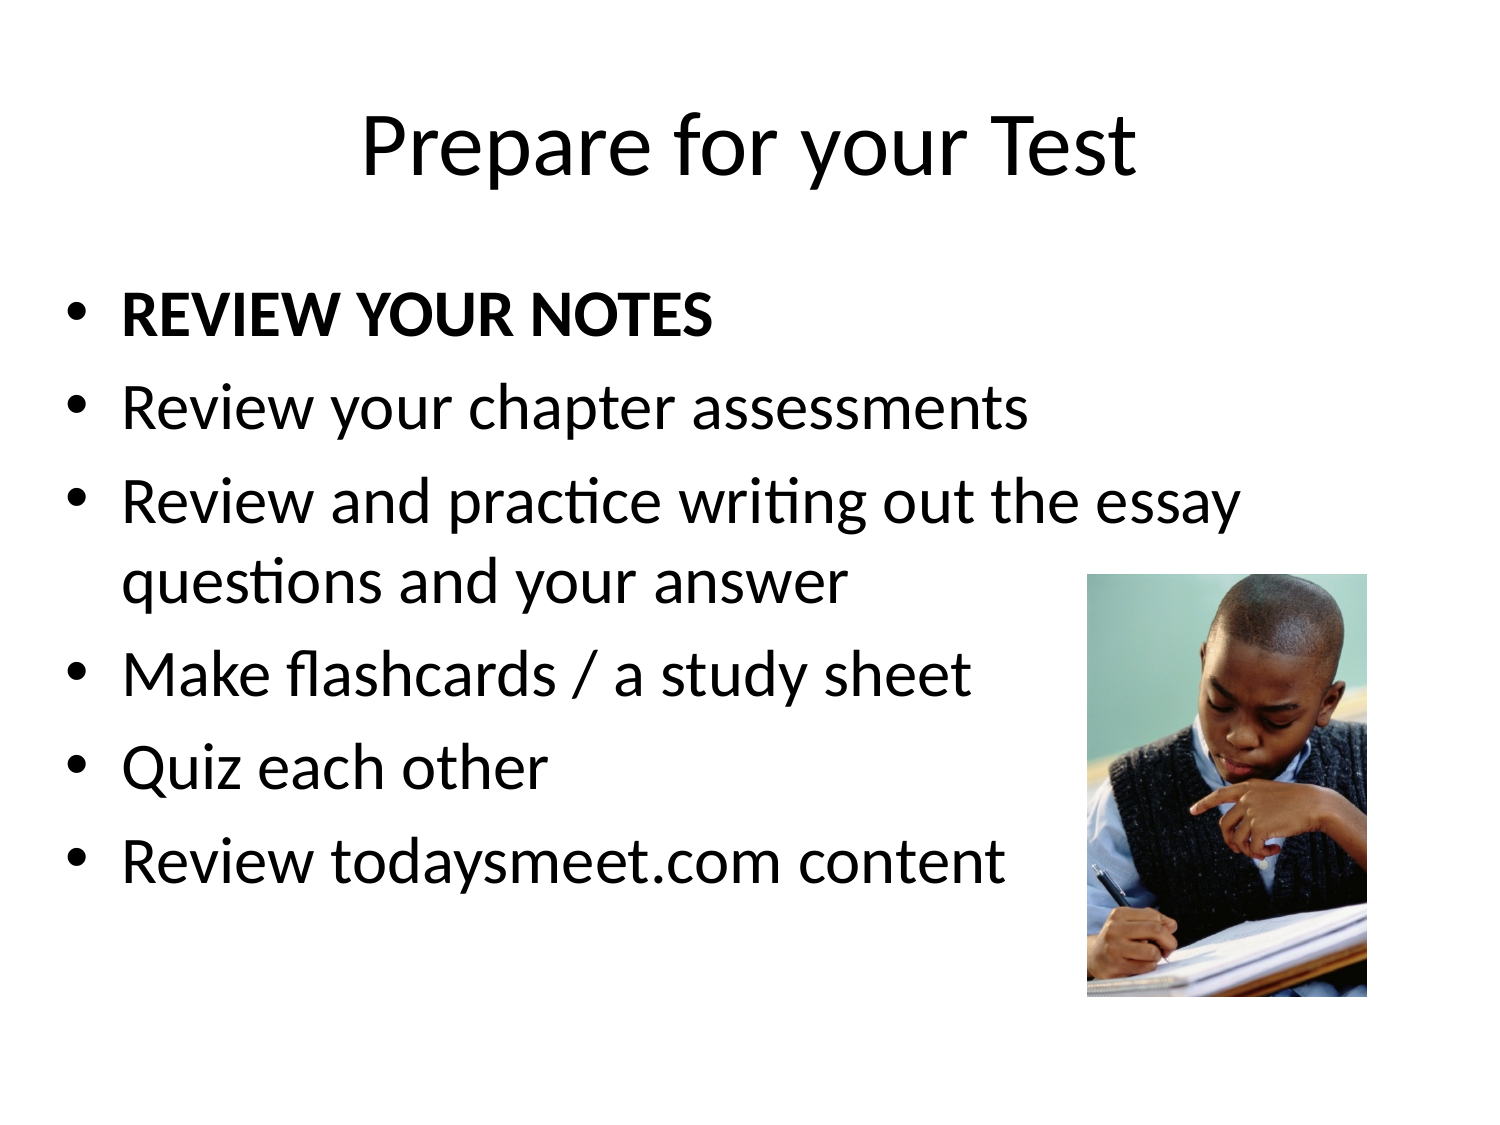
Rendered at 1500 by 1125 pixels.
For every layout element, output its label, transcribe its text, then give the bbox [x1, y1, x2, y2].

list REVIEW YOUR NOTES Review your chapter assessments Review and practice writing out the essay questions and your answer Make flashcards / a study sheet Quiz each other Review todaysmeet.com content [49, 262, 1426, 1006]
picture [1087, 574, 1367, 997]
title Prepare for your Test [74, 44, 1426, 233]
